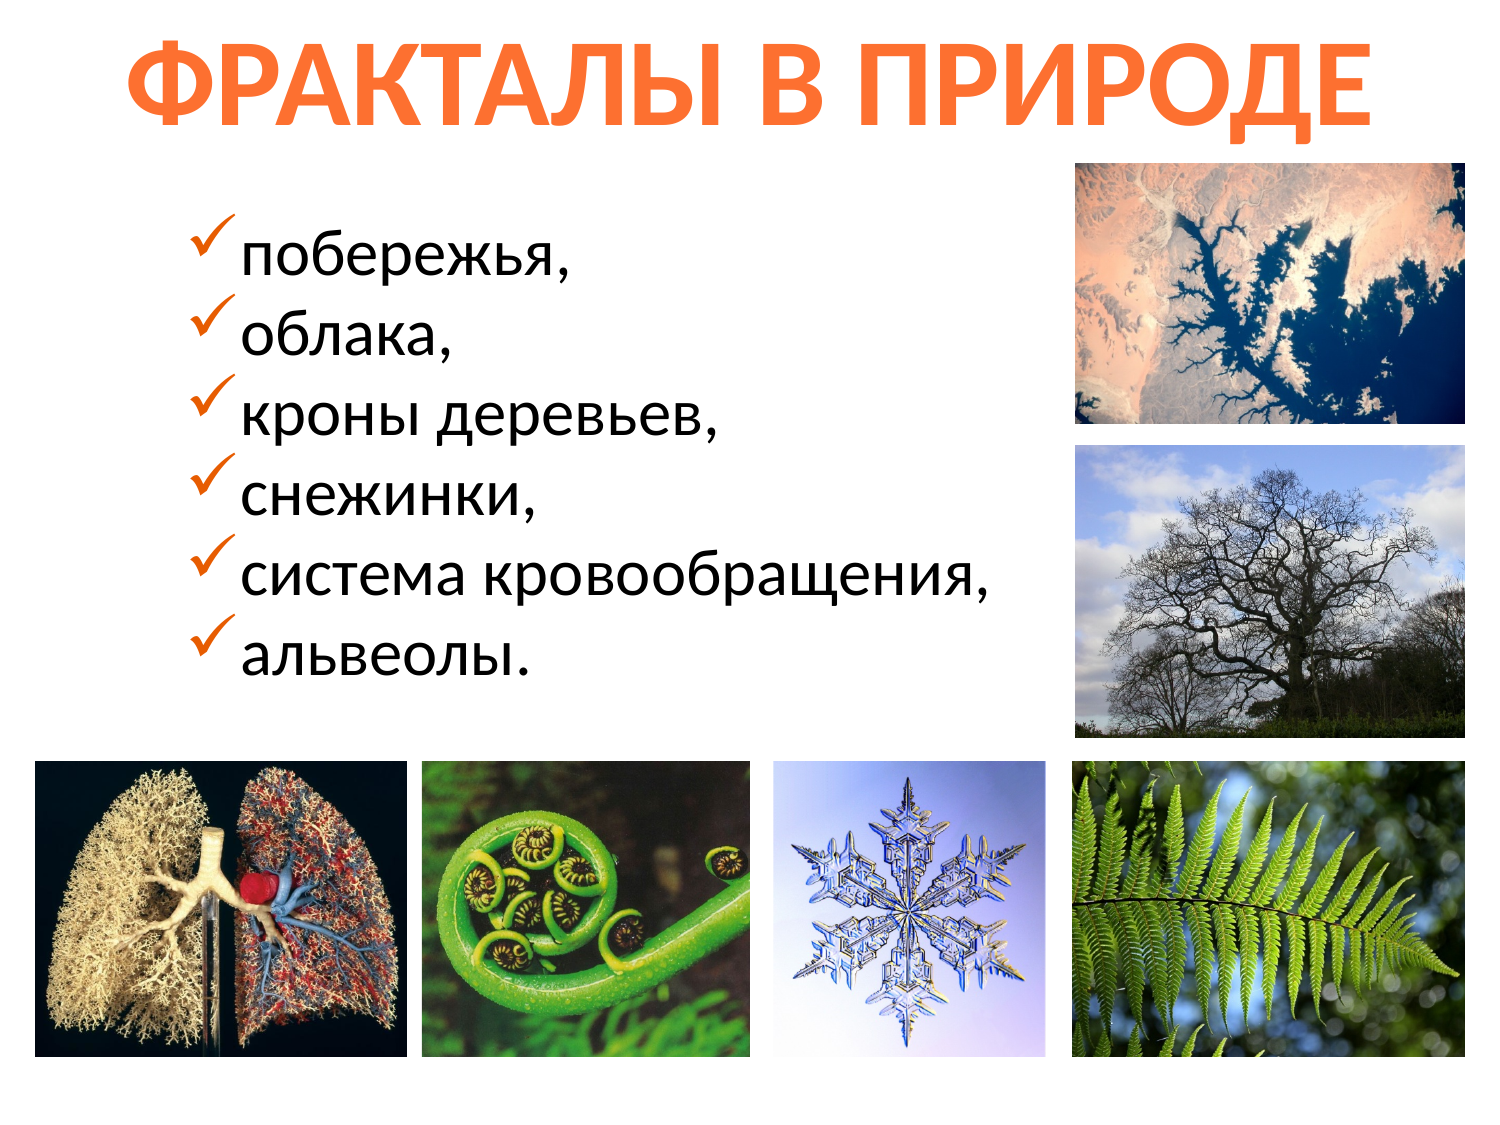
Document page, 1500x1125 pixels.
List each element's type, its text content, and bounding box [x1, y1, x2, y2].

picture [34, 761, 407, 1058]
picture [1074, 163, 1466, 424]
picture [421, 761, 751, 1058]
title Фракталы в природе [0, 23, 1500, 127]
picture [1074, 445, 1466, 738]
picture [1071, 761, 1466, 1058]
text_box побережья, облака, кроны деревьев, снежинки, система кровообращения, альвеолы. [81, 201, 1032, 697]
picture [773, 761, 1046, 1058]
